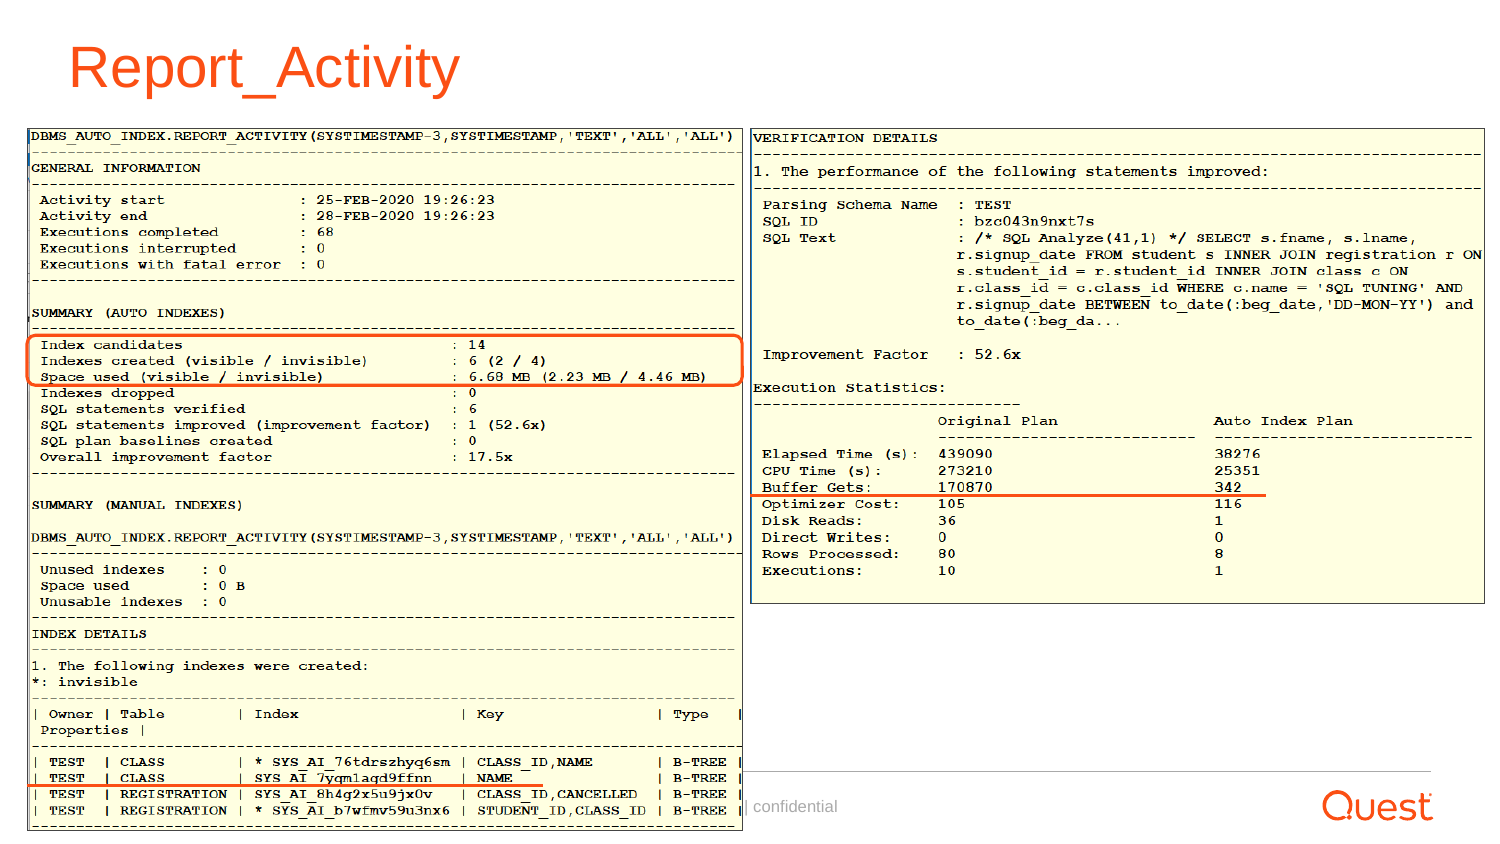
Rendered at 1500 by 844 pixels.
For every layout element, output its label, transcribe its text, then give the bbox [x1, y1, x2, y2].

picture [749, 128, 1485, 604]
title Report_Activity [68, 31, 1432, 107]
picture [27, 128, 743, 831]
